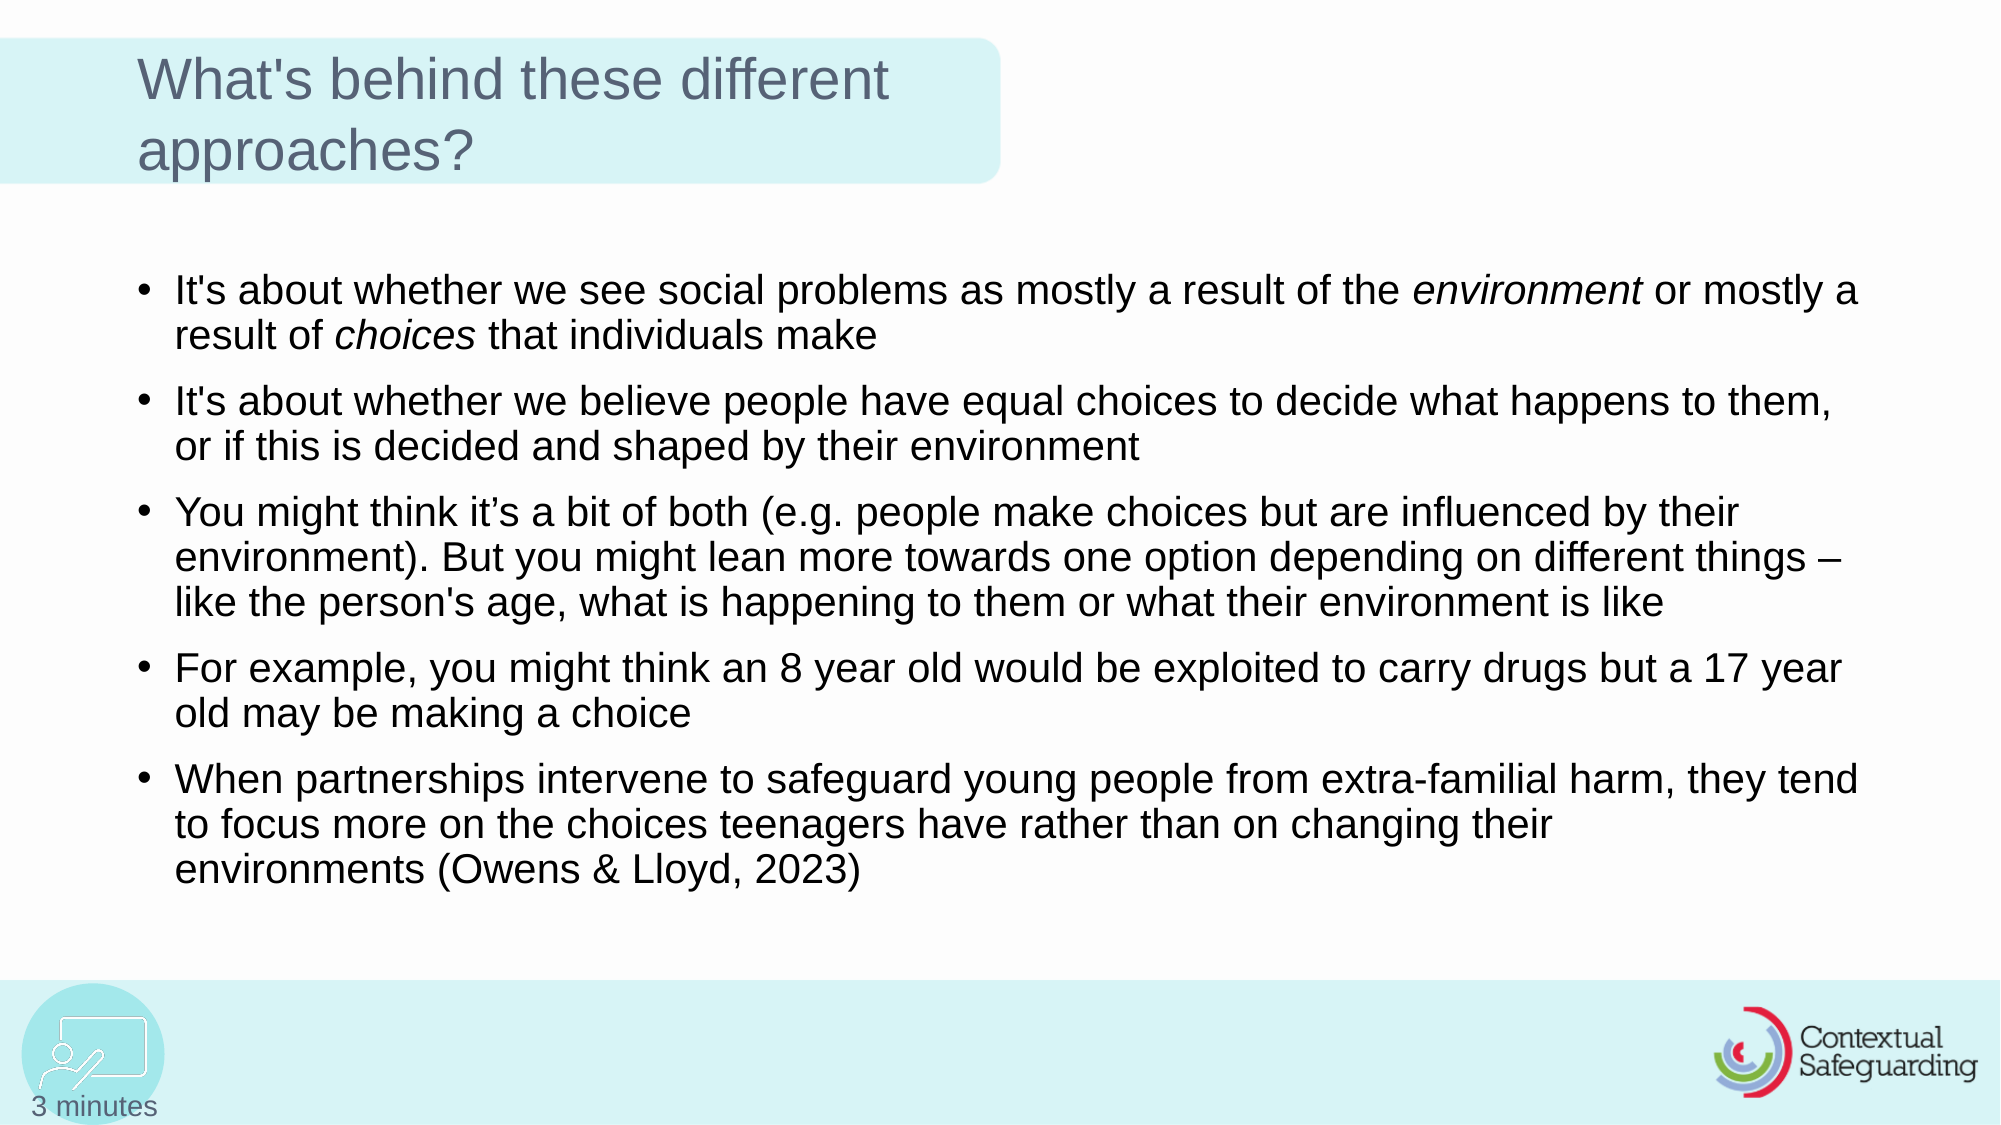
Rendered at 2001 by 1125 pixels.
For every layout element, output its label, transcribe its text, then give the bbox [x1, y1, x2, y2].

picture [0, 0, 2001, 1125]
list It's about whether we see social problems as mostly a result of the environment or mostly a result of choices that individuals make It's about whether we believe people have equal choices to decide what happens to them, or if this is decided and shaped by their environment You might think it’s a bit of both (e.g. people make choices but are influenced by their environment). But you might lean more towards one option depending on different things – like the person's age, what is happening to them or what their environment is like For example, you might think an 8 year old would be exploited to carry drugs but a 17 year old may be making a choice When partnerships intervene to safeguard young people from extra-familial harm, they tend to focus more on the choices teenagers have rather than on changing their environments (Owens & Lloyd, 2023) [122, 261, 1884, 1015]
title What's behind these different approaches? [122, 24, 1748, 211]
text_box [3, 983, 186, 1125]
